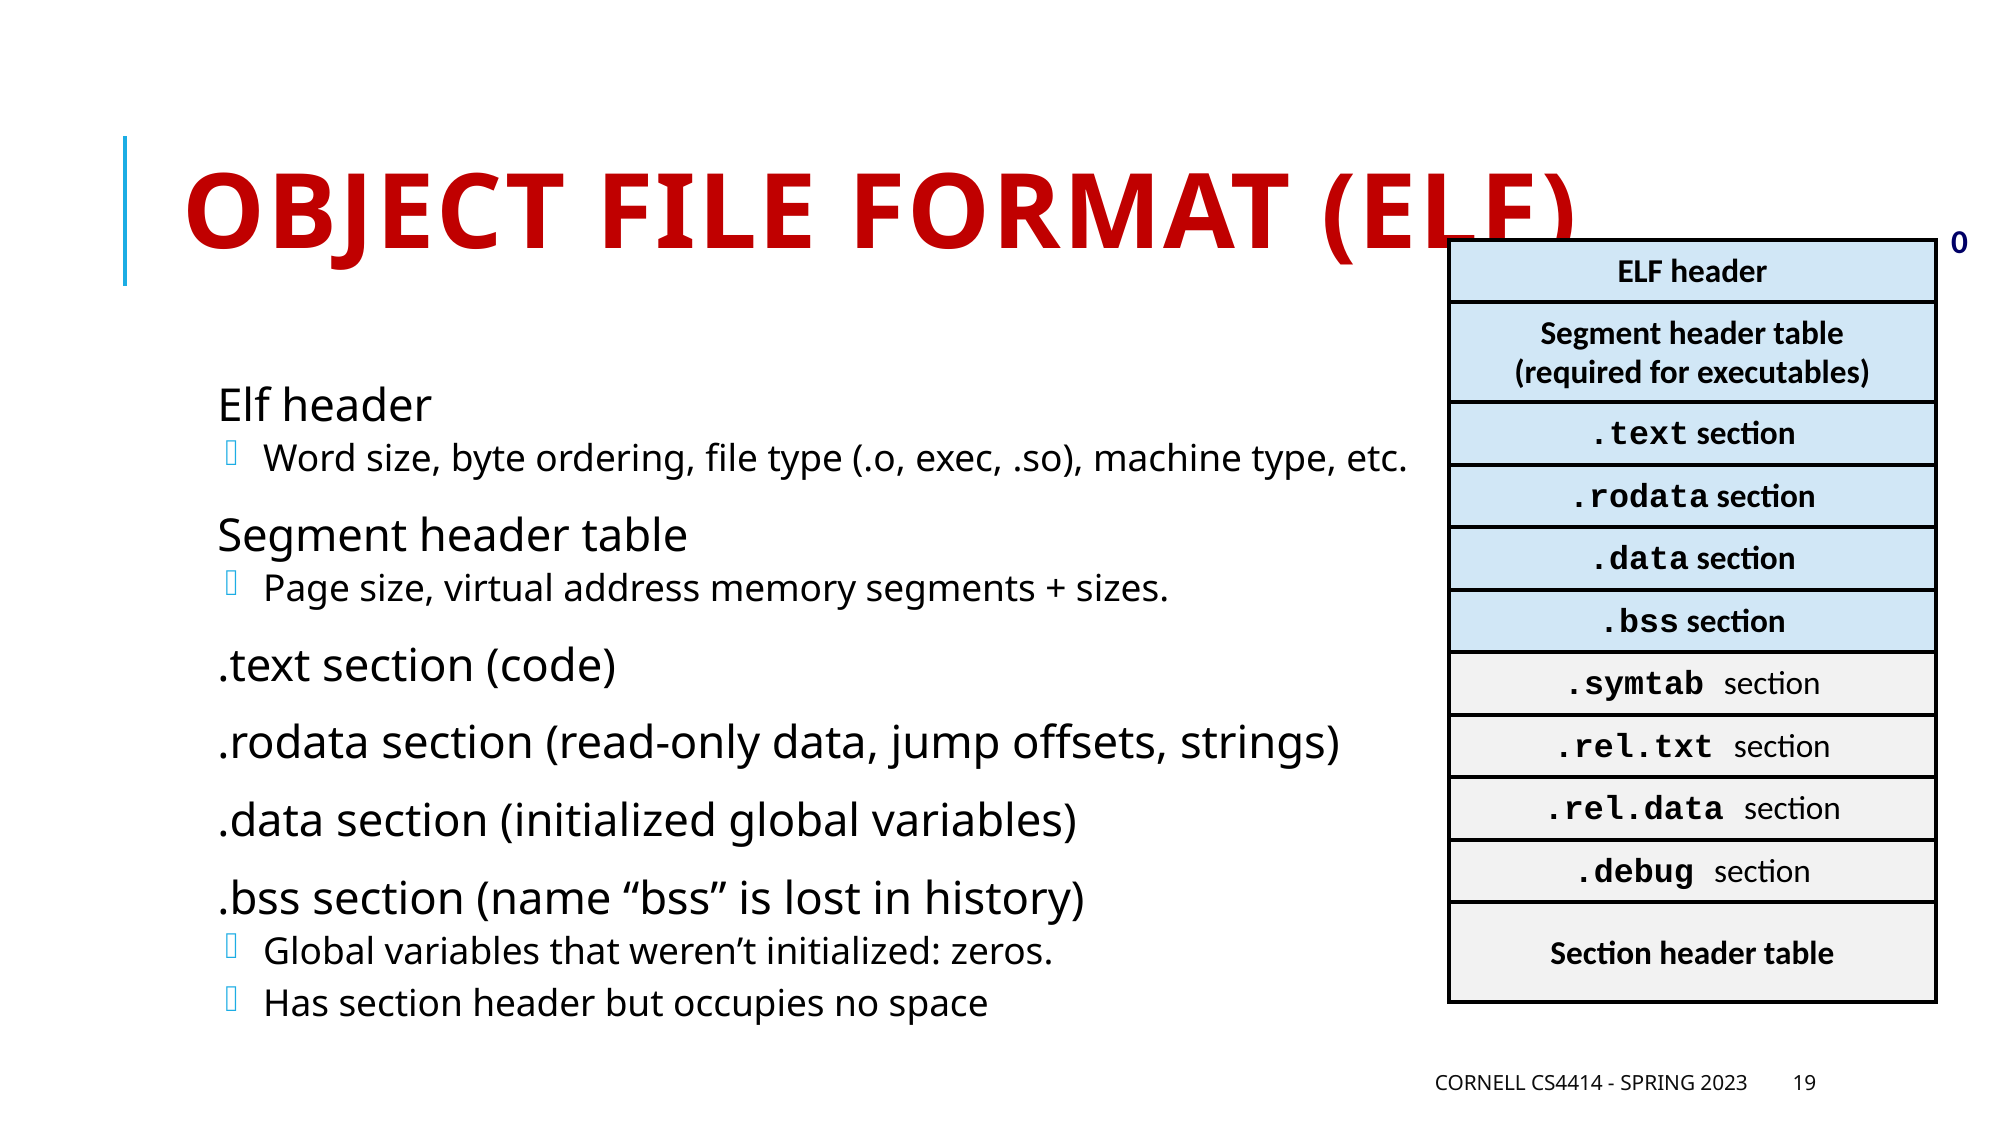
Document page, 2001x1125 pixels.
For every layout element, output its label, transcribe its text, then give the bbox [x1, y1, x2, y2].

text_box .rel.data section [1448, 777, 1937, 839]
title Object File Format (ELF) [168, 96, 1914, 342]
slide_number 19 [1777, 1061, 1938, 1107]
text_box ELF header [1448, 239, 1937, 302]
text_box Segment header table (required for executables) [1448, 302, 1937, 402]
text_box .symtab section [1448, 652, 1937, 714]
text_box Section header table [1448, 902, 1937, 1003]
text_box .text section [1448, 402, 1937, 464]
text_box .data section [1448, 527, 1937, 590]
text_box 0 [1936, 214, 1983, 270]
text_box .rel.txt section [1448, 714, 1937, 777]
text_box .debug section [1448, 839, 1937, 902]
list Elf header Word size, byte ordering, file type (.o, exec, .so), machine type, etc. Segment header table Page size, virtual address memory segments + sizes. .text section (code) .rodata section (read-only data, jump offsets, strings) .data section (initialized global variables) .bss section (name “bss” is lost in history) Global variables that weren’t initialized: zeros. Has section header but occupies no space [190, 374, 1937, 1035]
text_box .bss section [1448, 590, 1937, 652]
footer Cornell CS4414 - Spring 2023 [794, 1061, 1763, 1107]
text_box .rodata section [1448, 464, 1937, 527]
